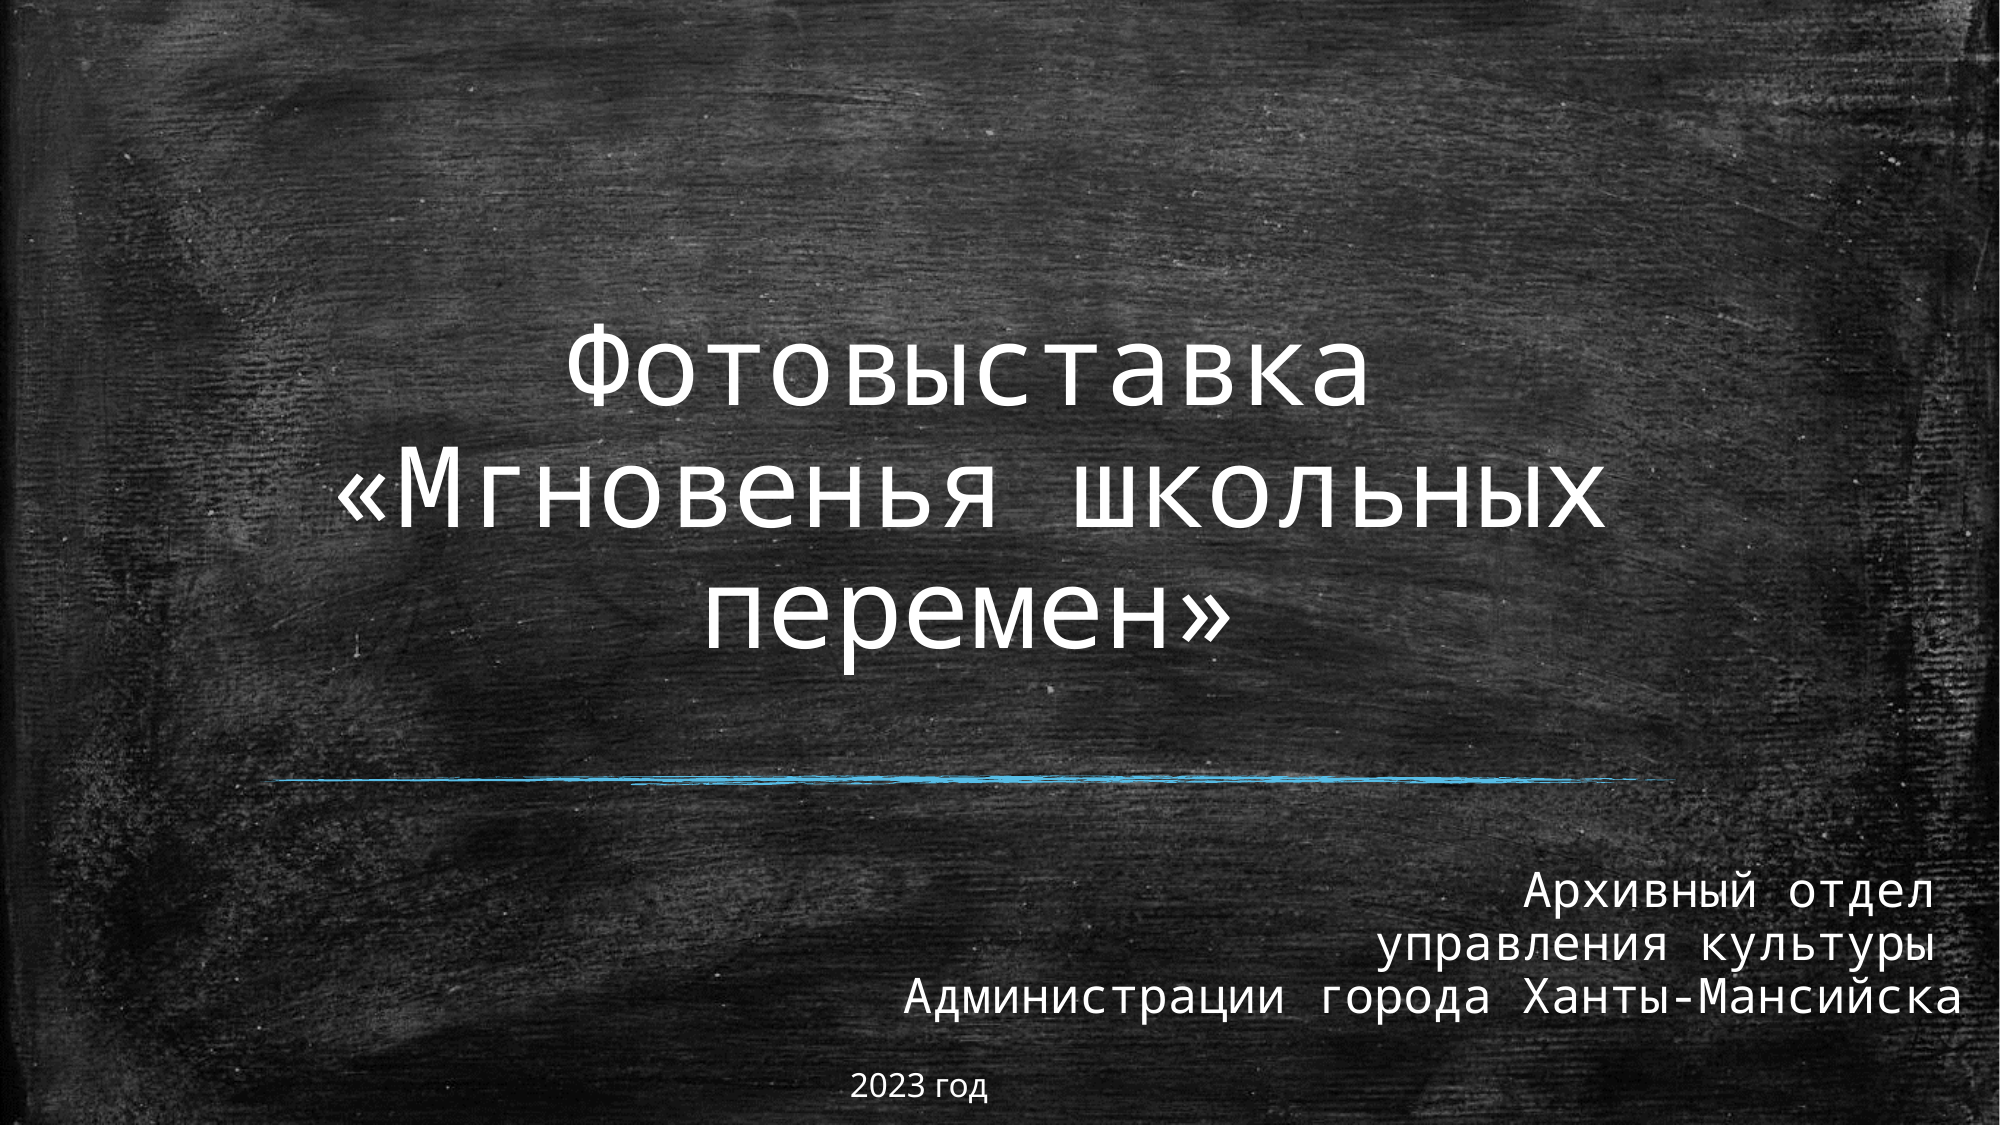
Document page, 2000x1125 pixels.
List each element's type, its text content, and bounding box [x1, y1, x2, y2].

text_box 2023 год [835, 1056, 1003, 1112]
subtitle Архивный отдел управления культуры Администрации города Ханты-Мансийска [480, 857, 1980, 1033]
title Фотовыставка «Мгновенья школьных перемен» [19, 408, 1922, 681]
